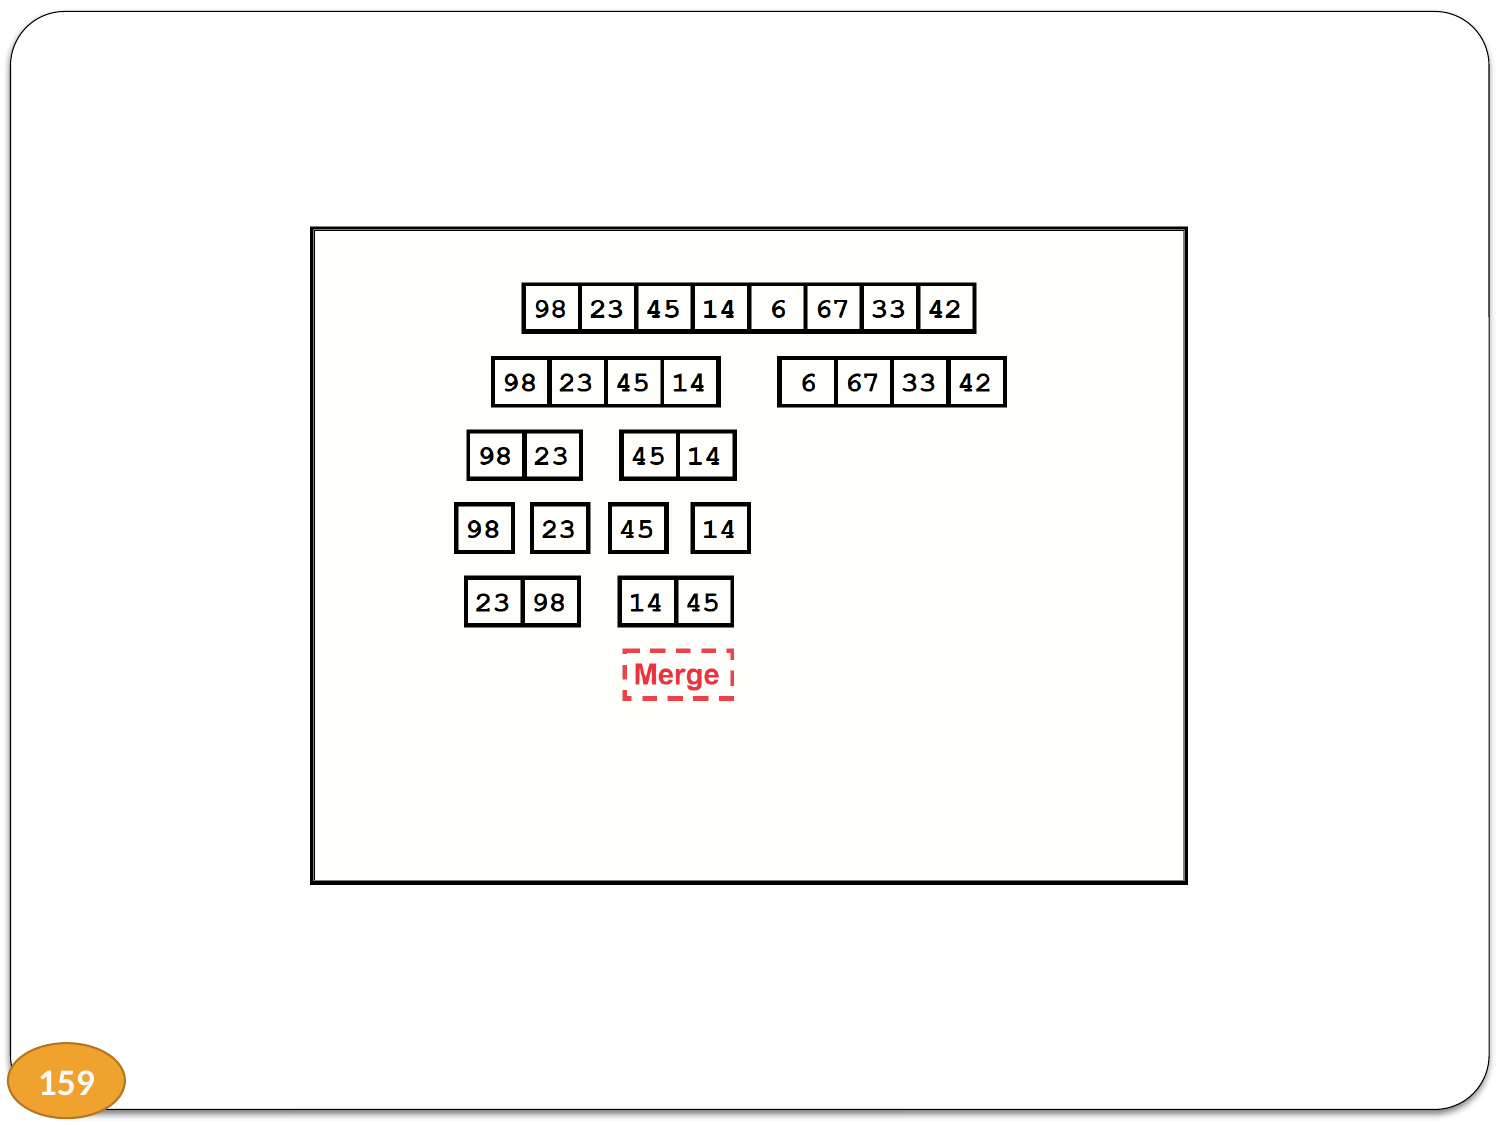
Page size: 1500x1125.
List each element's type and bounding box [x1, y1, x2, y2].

list [308, 221, 1192, 888]
